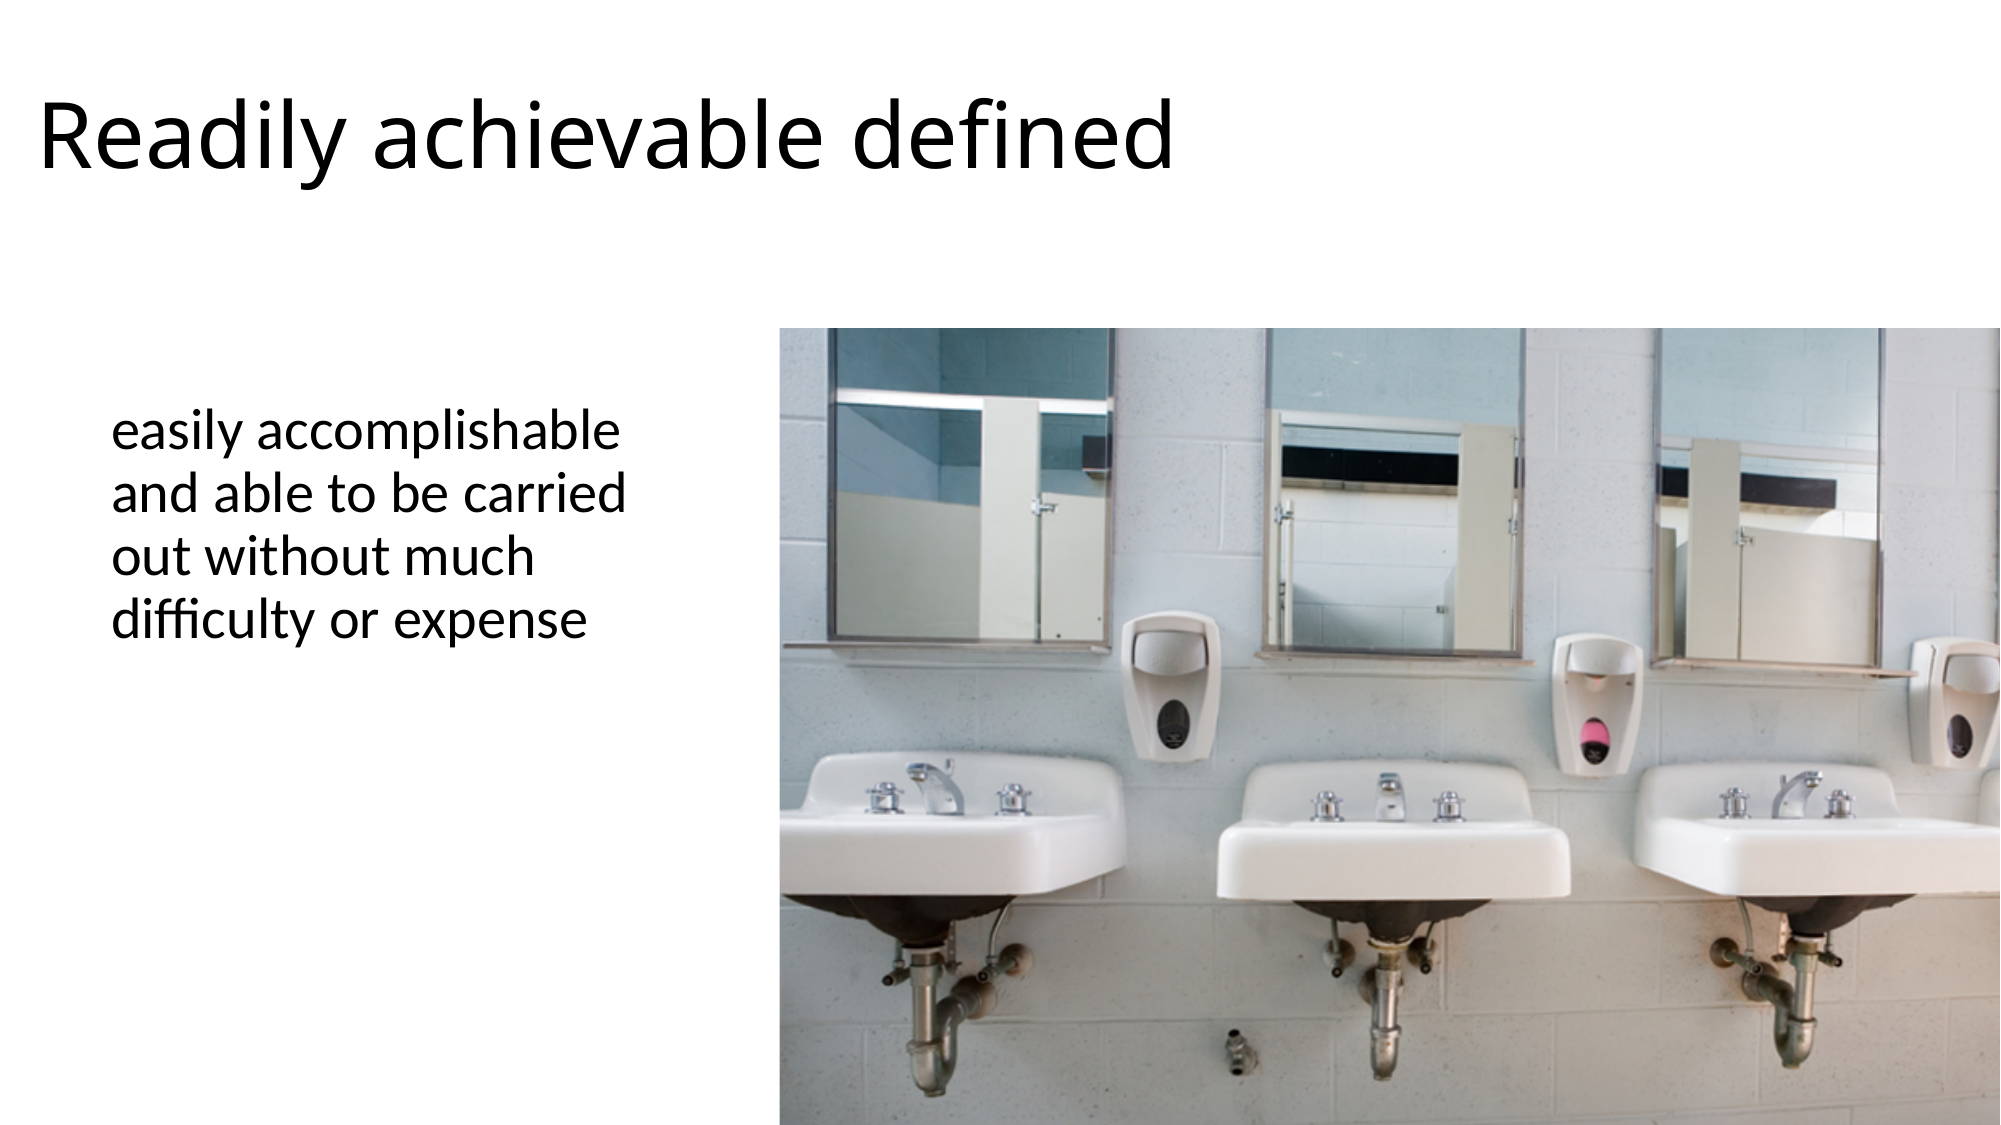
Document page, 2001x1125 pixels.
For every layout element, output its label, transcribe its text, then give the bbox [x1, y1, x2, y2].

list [779, 328, 2000, 1125]
list easily accomplishable and able to be carried out without much difficulty or expense [95, 391, 694, 1014]
title Readily achievable defined [21, 0, 1863, 278]
